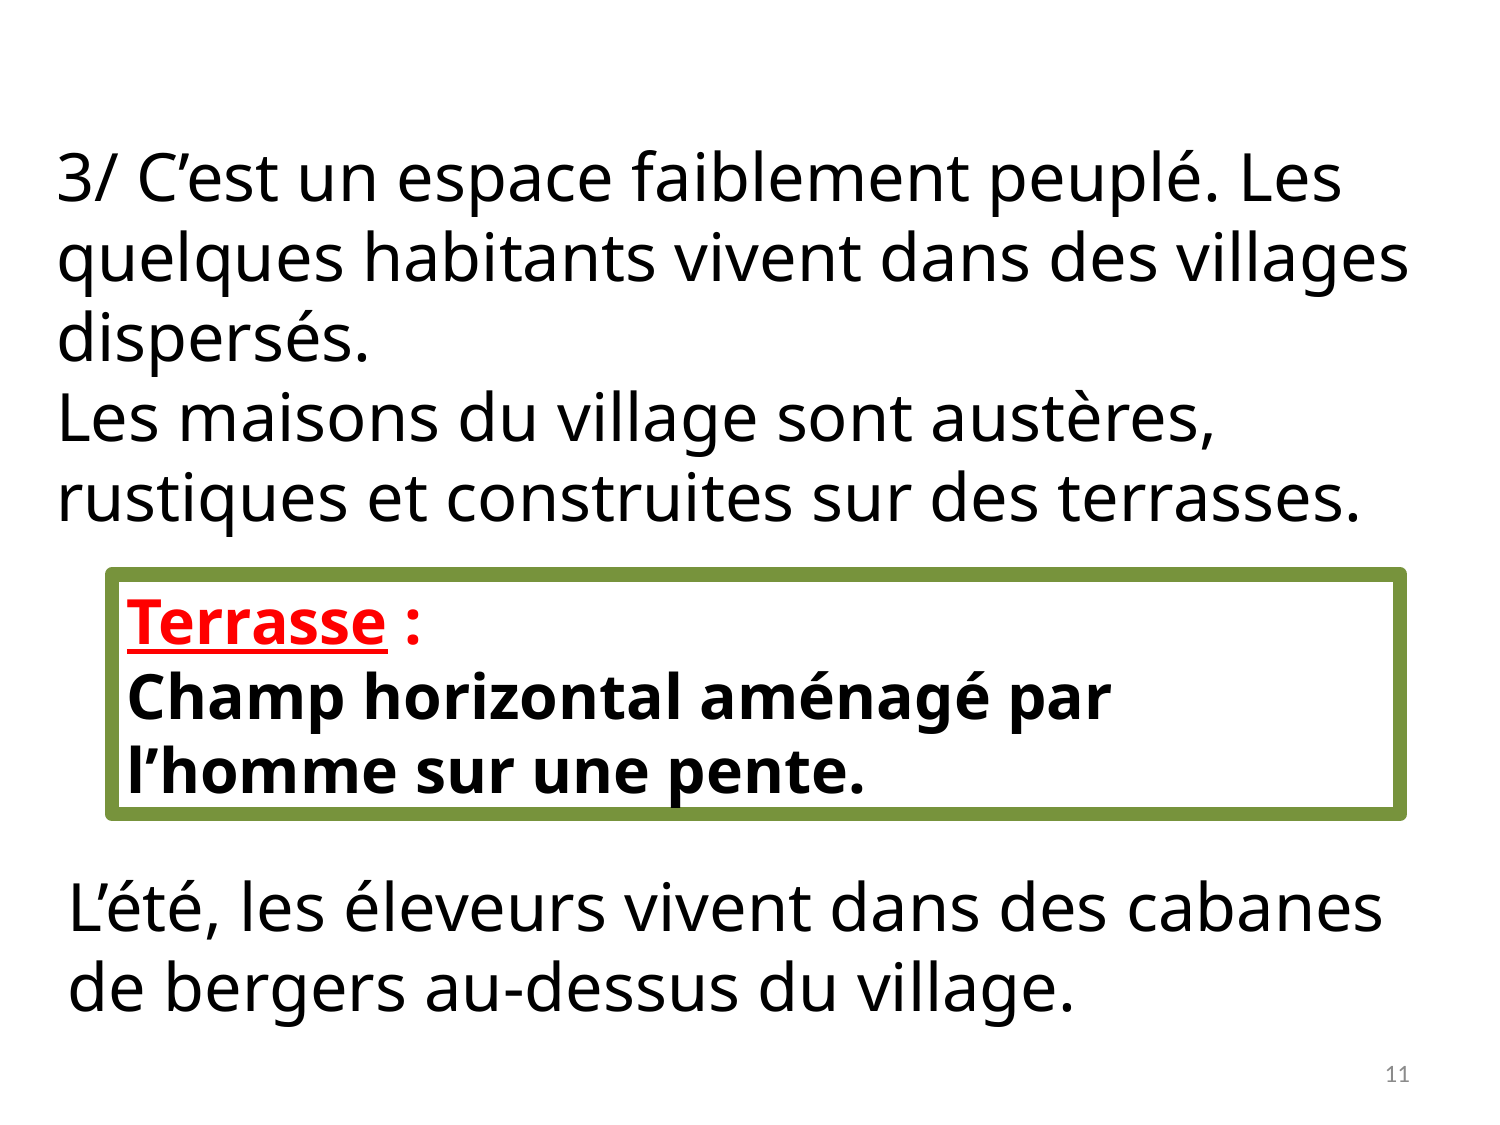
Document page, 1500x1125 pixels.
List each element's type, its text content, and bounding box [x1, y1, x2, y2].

text_box L’été, les éleveurs vivent dans des cabanes de bergers au-dessus du village. [53, 857, 1460, 1033]
text_box Terrasse : Champ horizontal aménagé par l’homme sur une pente. [112, 574, 1401, 814]
text_box 3/ C’est un espace faiblement peuplé. Les quelques habitants vivent dans des villages dispersés. Les maisons du village sont austères, rustiques et construites sur des terrasses. [41, 127, 1448, 543]
slide_number 11 [1074, 1042, 1425, 1103]
